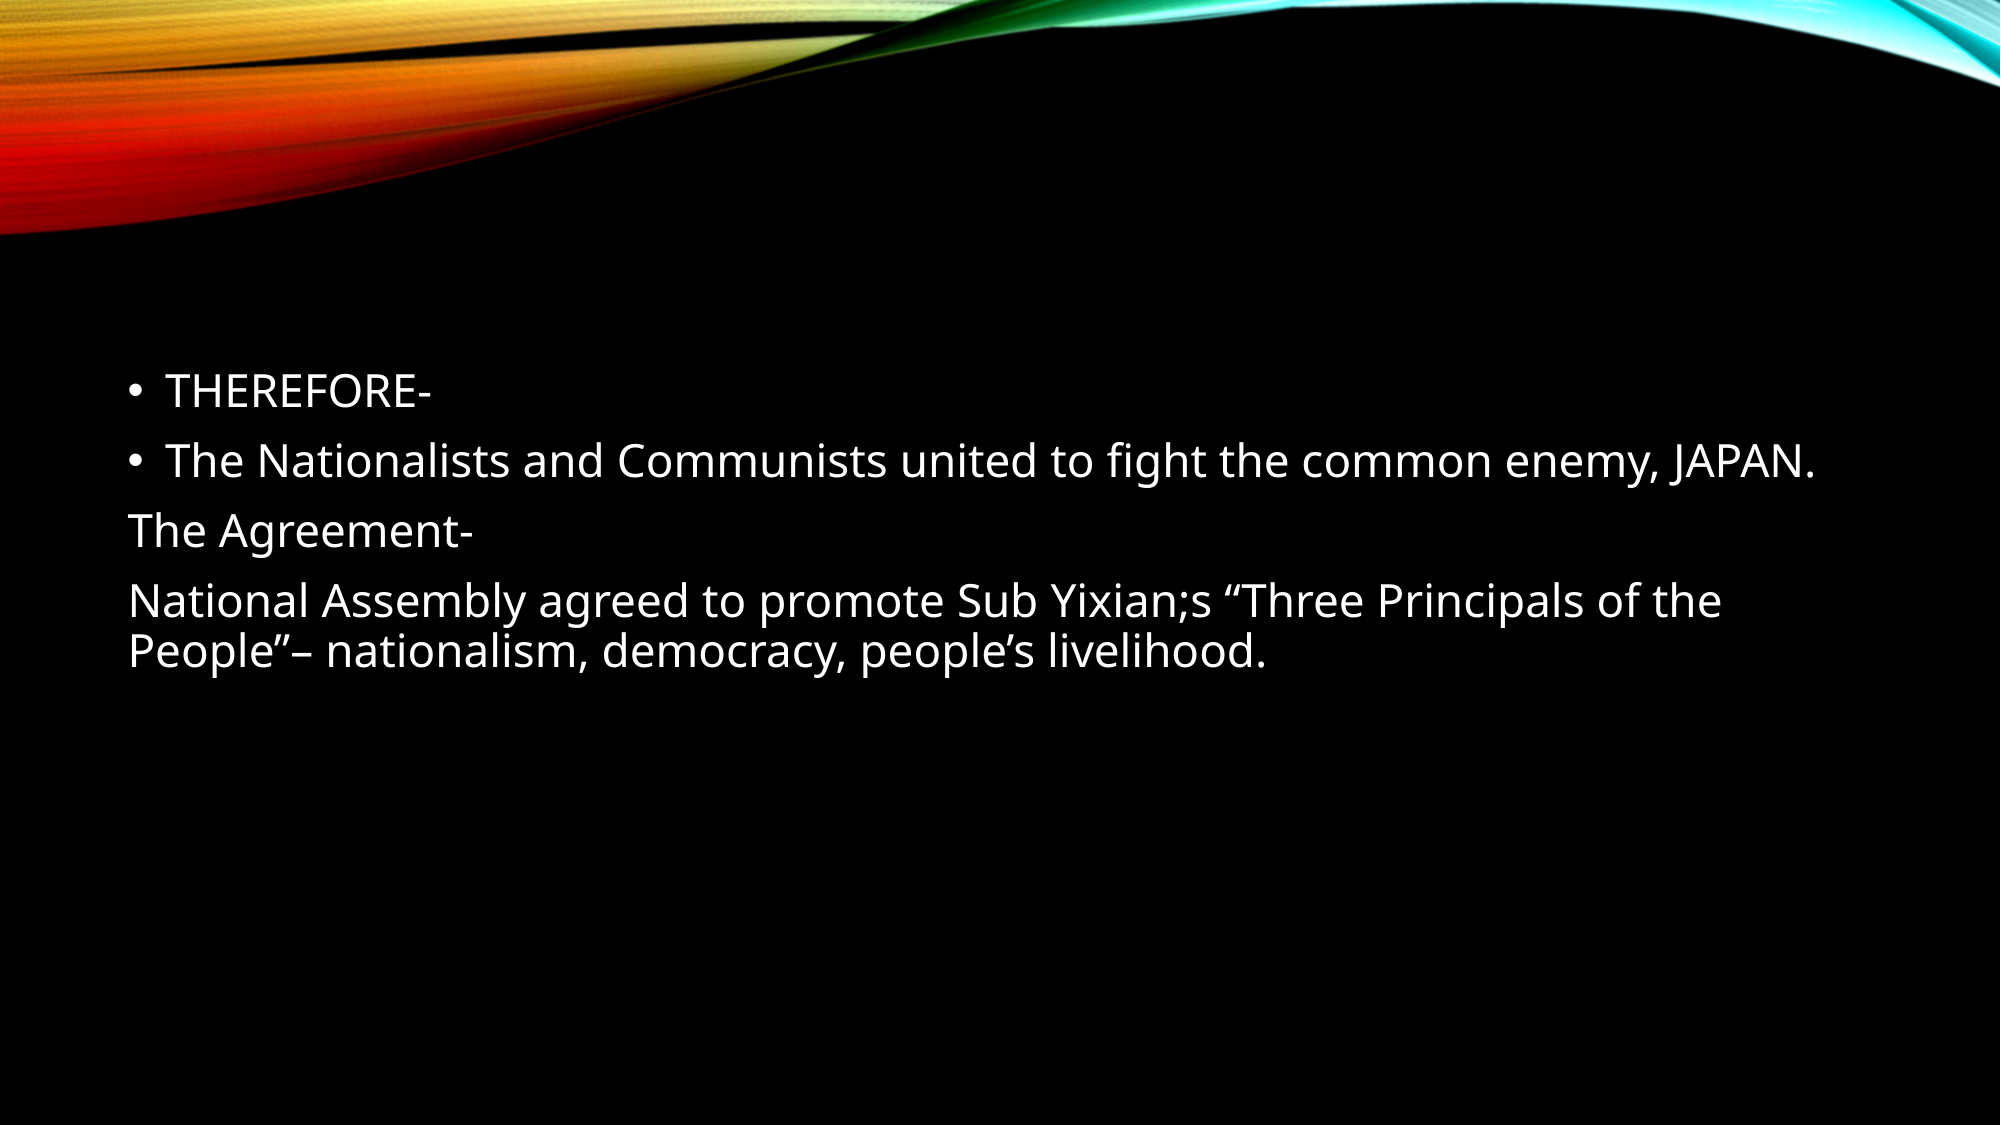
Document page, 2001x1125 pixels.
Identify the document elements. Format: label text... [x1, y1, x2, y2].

picture [0, 0, 2000, 237]
list THEREFORE- The Nationalists and Communists united to fight the common enemy, JAPAN. The Agreement- National Assembly agreed to promote Sub Yixian;s “Three Principals of the People”– nationalism, democracy, people’s livelihood. [112, 360, 1888, 1021]
